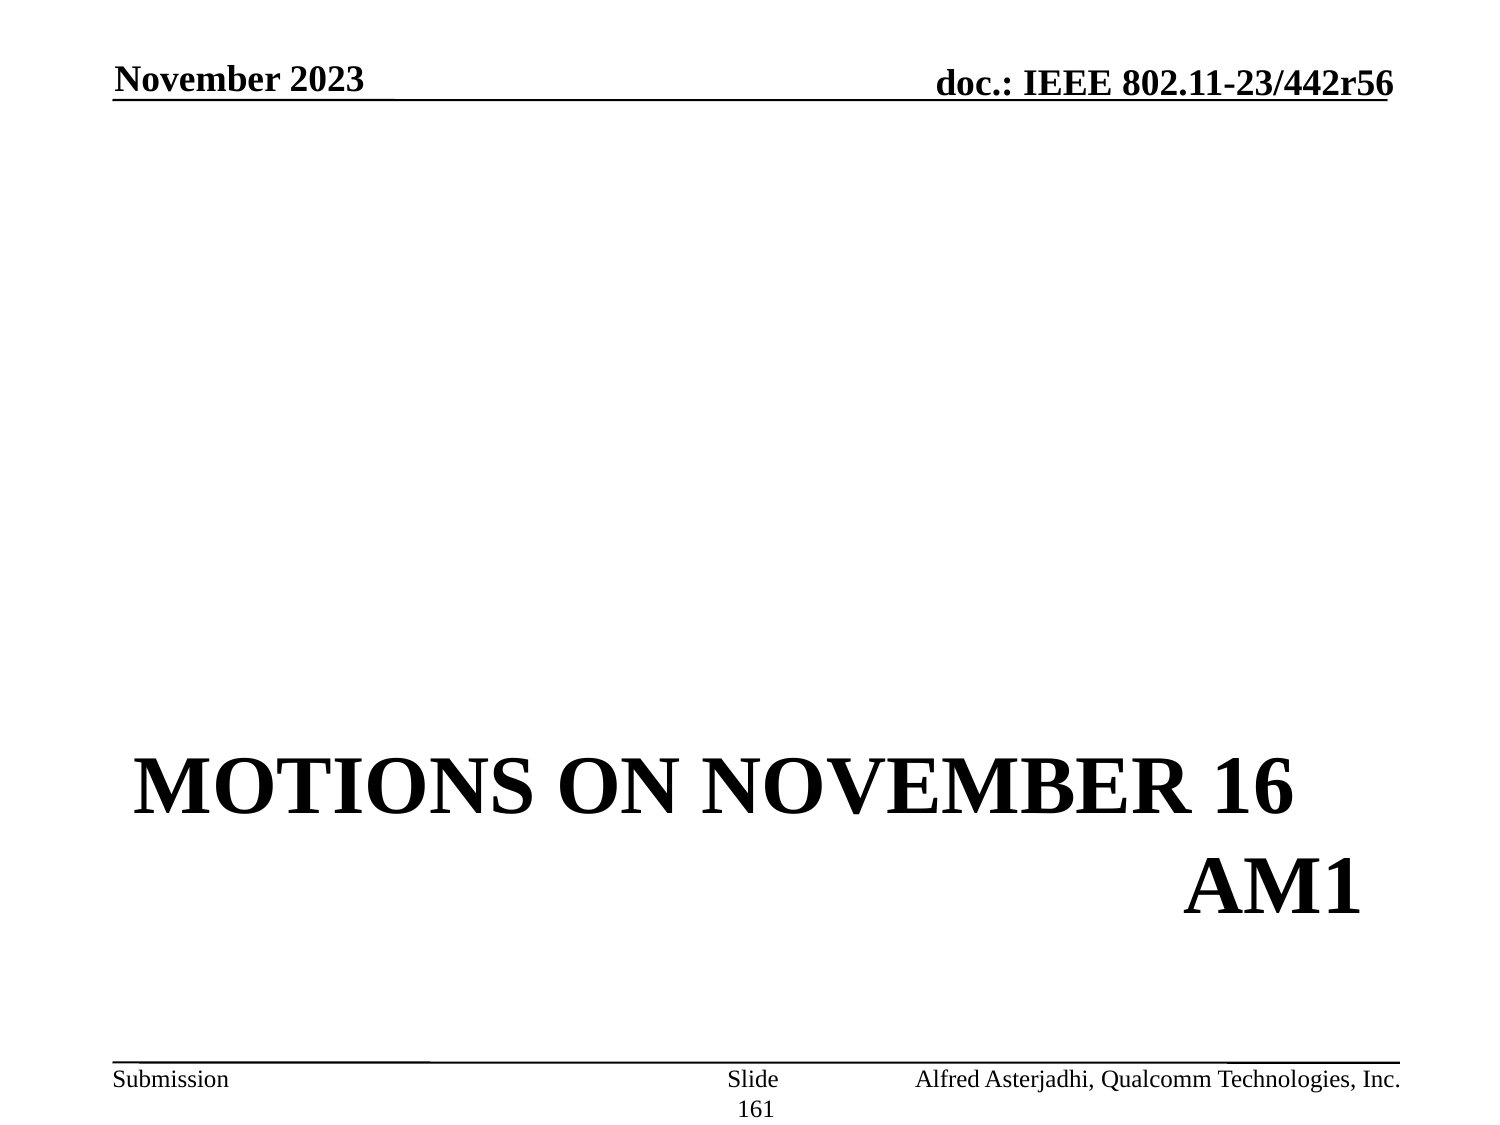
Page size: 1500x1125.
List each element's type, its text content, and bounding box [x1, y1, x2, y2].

footer Alfred Asterjadhi, Qualcomm Technologies, Inc. [878, 1061, 1402, 1093]
slide_number Slide 161 [712, 1061, 800, 1123]
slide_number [114, 54, 423, 100]
title Motions on November 16 AM1 [118, 722, 1394, 947]
